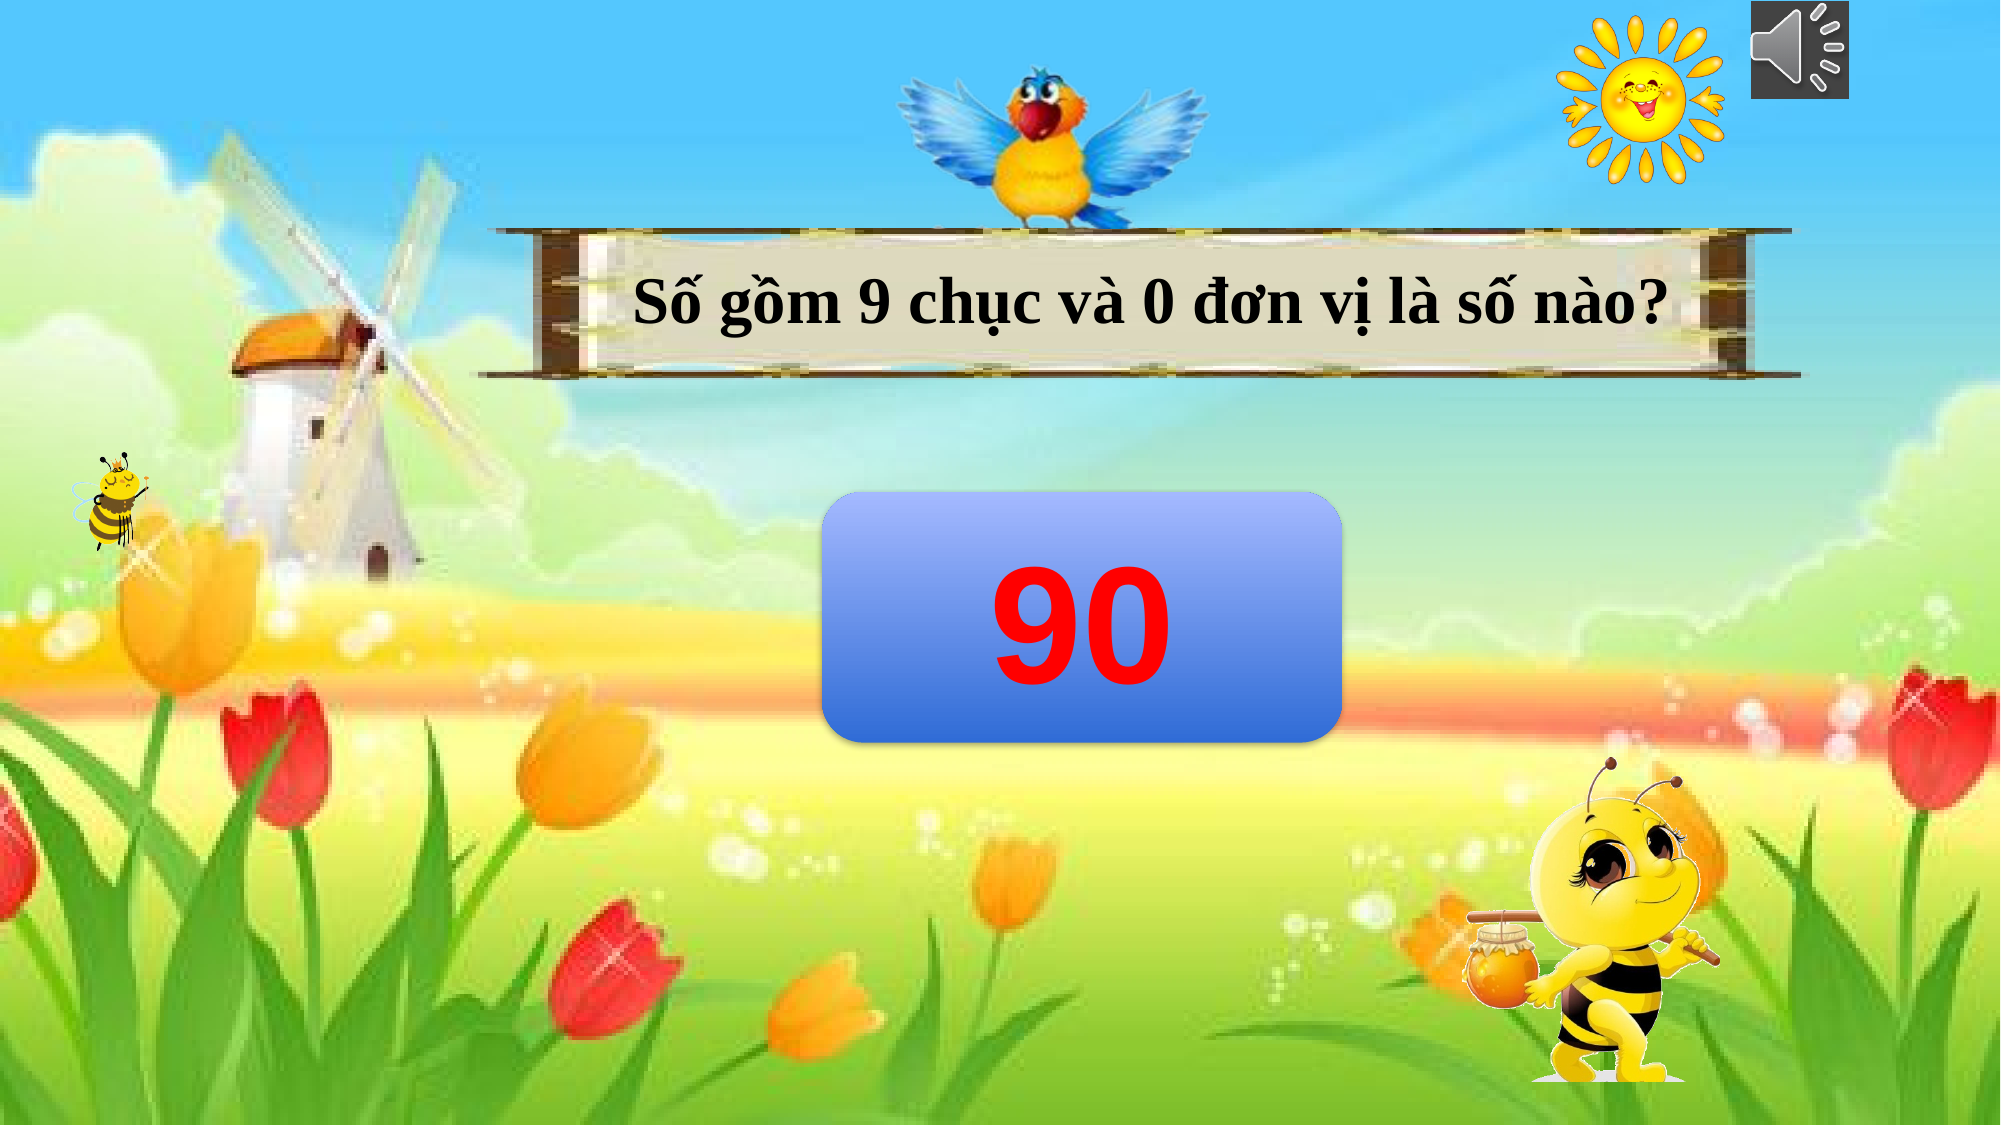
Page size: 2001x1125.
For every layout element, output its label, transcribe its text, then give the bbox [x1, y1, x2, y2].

text_box 90 [821, 491, 1343, 743]
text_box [406, 55, 1851, 390]
picture [0, 0, 2001, 1125]
